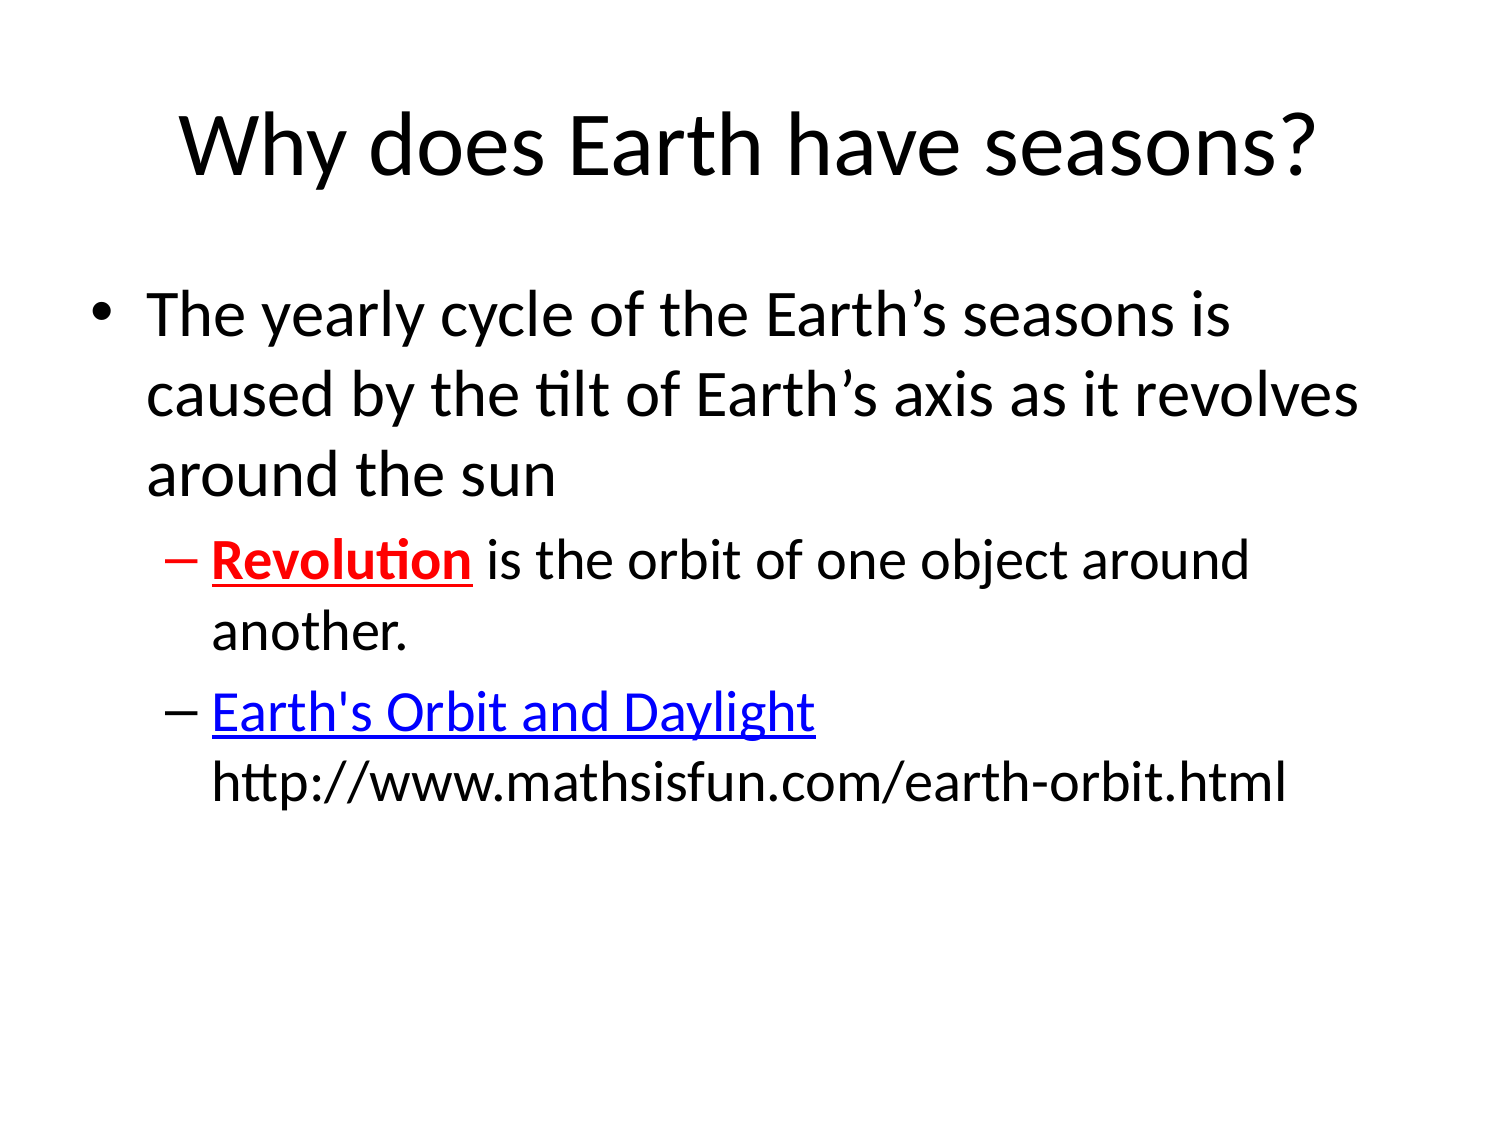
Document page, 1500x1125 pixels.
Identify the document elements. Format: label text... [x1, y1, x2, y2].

list The yearly cycle of the Earth’s seasons is caused by the tilt of Earth’s axis as it revolves around the sun Revolution is the orbit of one object around another. Earth's Orbit and Daylight http://www.mathsisfun.com/earth-orbit.html [75, 262, 1425, 1005]
title Why does Earth have seasons? [75, 45, 1425, 233]
